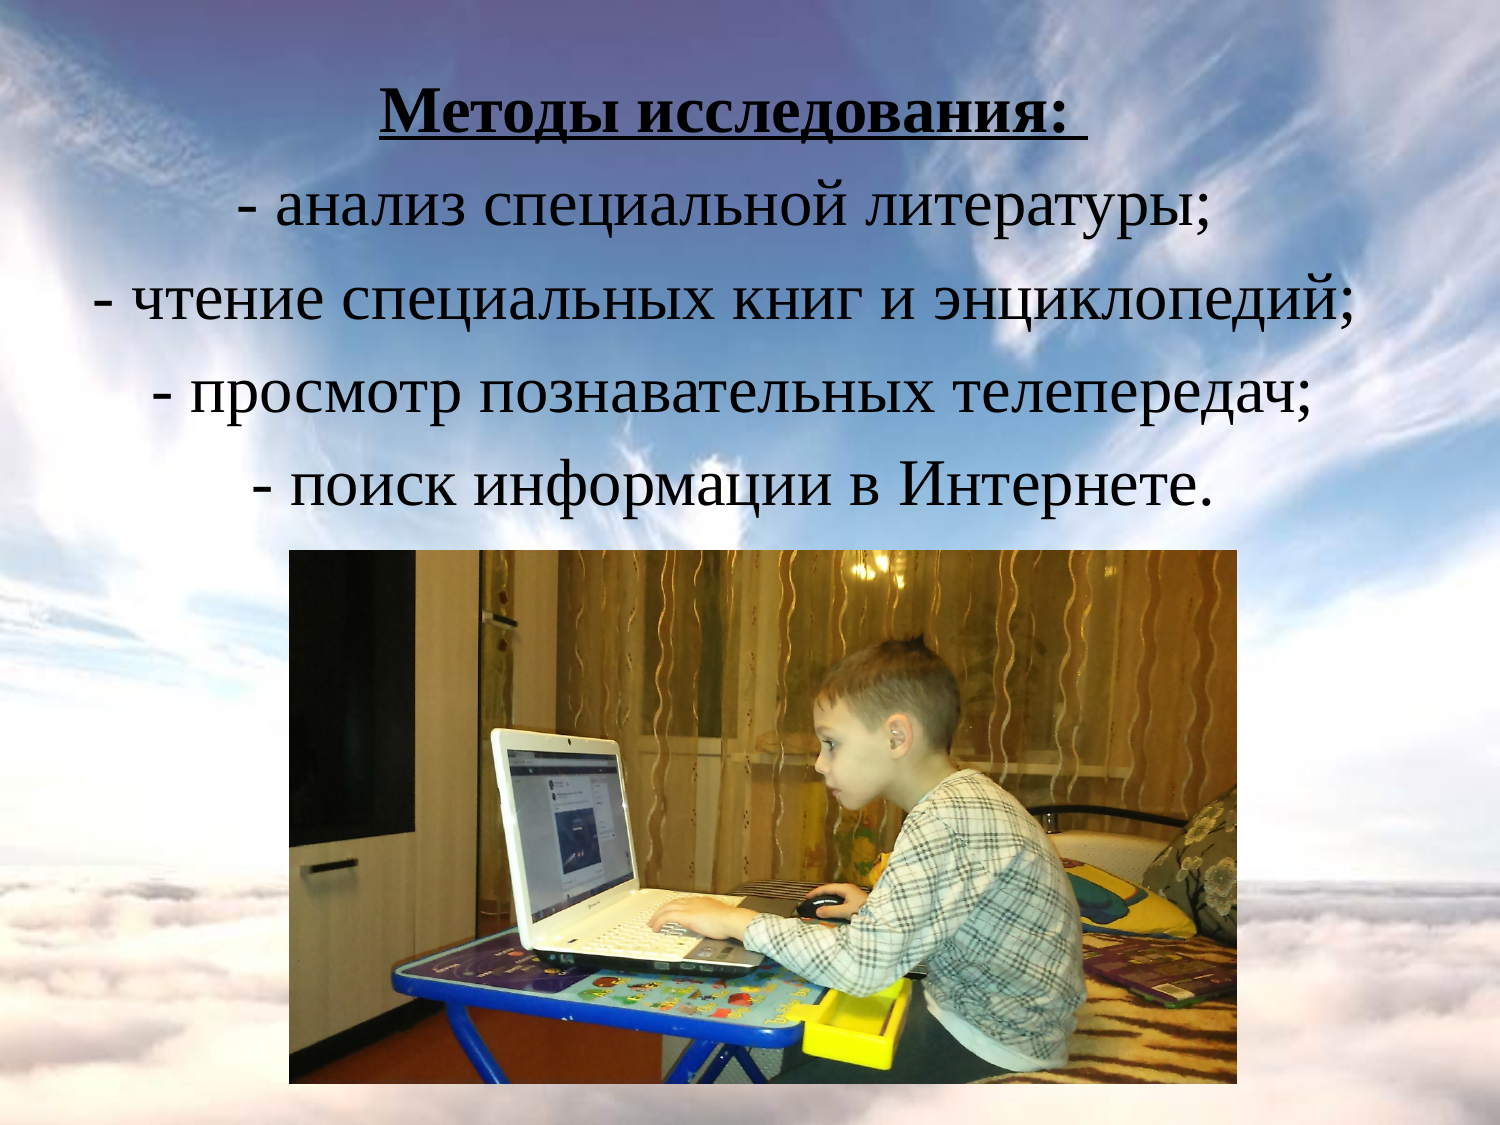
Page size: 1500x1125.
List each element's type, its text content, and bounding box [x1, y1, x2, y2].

list Методы исследования: - анализ специальной литературы; - чтение специальных книг и энциклопедий; - просмотр познавательных телепередач; - поиск информации в Интернете. [0, 0, 1469, 743]
picture [0, 0, 1500, 1125]
